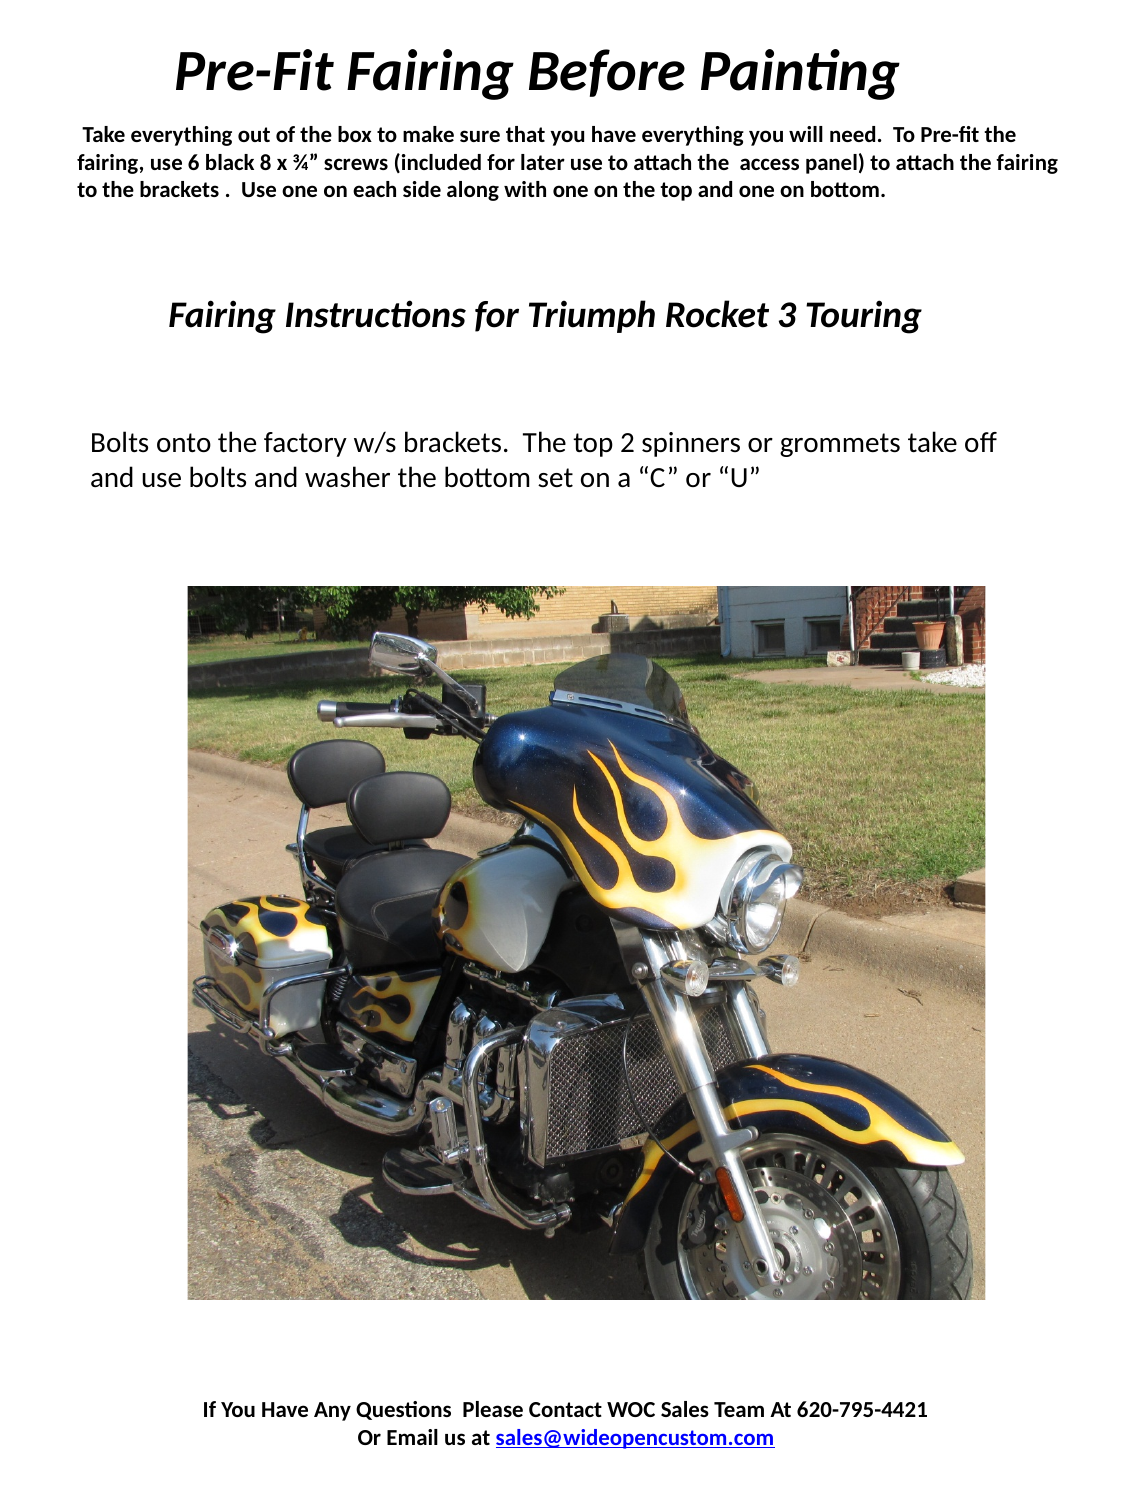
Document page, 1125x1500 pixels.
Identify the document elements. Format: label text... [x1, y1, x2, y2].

text_box Fairing Instructions for Triumph Rocket 3 Touring [99, 282, 1000, 343]
text_box Take everything out of the box to make sure that you have everything you will need. To Pre-fit the fairing, use 6 black 8 x ¾” screws (included for later use to attach the access panel) to attach the fairing to the brackets . Use one on each side along with one on the top and one on bottom. [62, 112, 1075, 210]
text_box Pre-Fit Fairing Before Painting [37, 24, 1038, 110]
text_box Bolts onto the factory w/s brackets. The top 2 spinners or grommets take off and use bolts and washer the bottom set on a “C” or “U” [74, 415, 1038, 501]
picture [187, 586, 986, 1301]
text_box If You Have Any Questions Please Contact WOC Sales Team At 620-795-4421 Or Email us at sales@wideopencustom.com [112, 1387, 1025, 1458]
